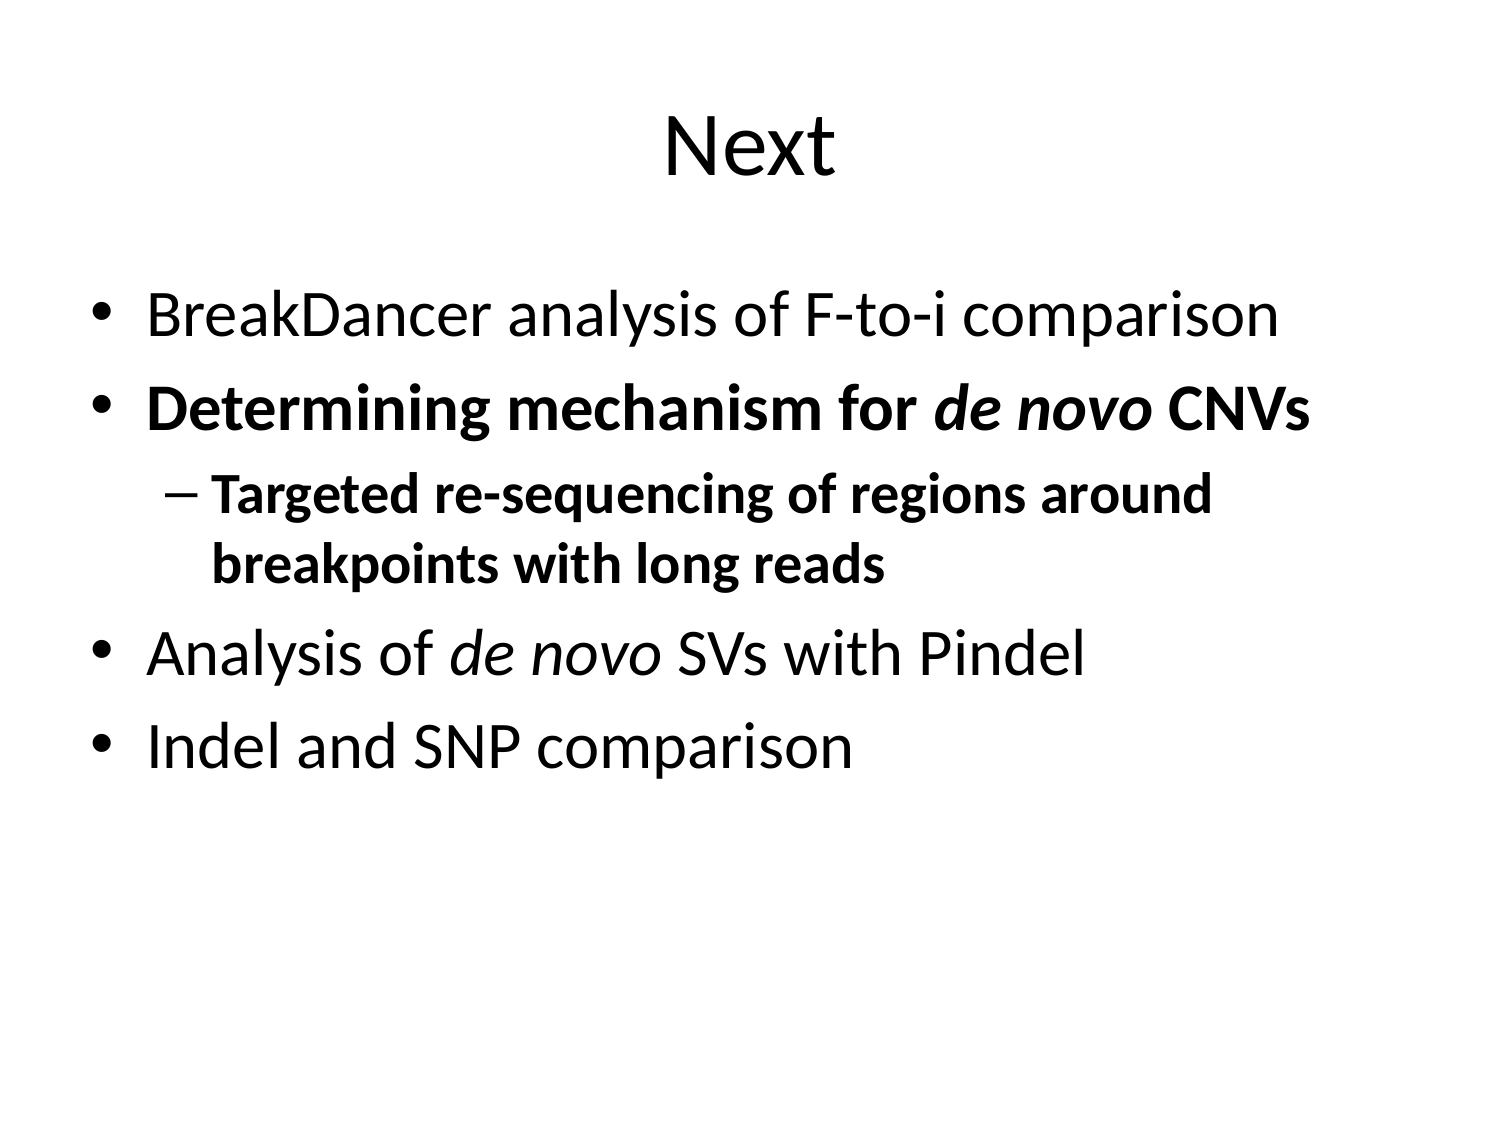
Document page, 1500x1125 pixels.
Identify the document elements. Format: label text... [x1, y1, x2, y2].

list BreakDancer analysis of F-to-i comparison Determining mechanism for de novo CNVs Targeted re-sequencing of regions around breakpoints with long reads Analysis of de novo SVs with Pindel Indel and SNP comparison [75, 262, 1425, 1005]
title Next [75, 45, 1425, 233]
